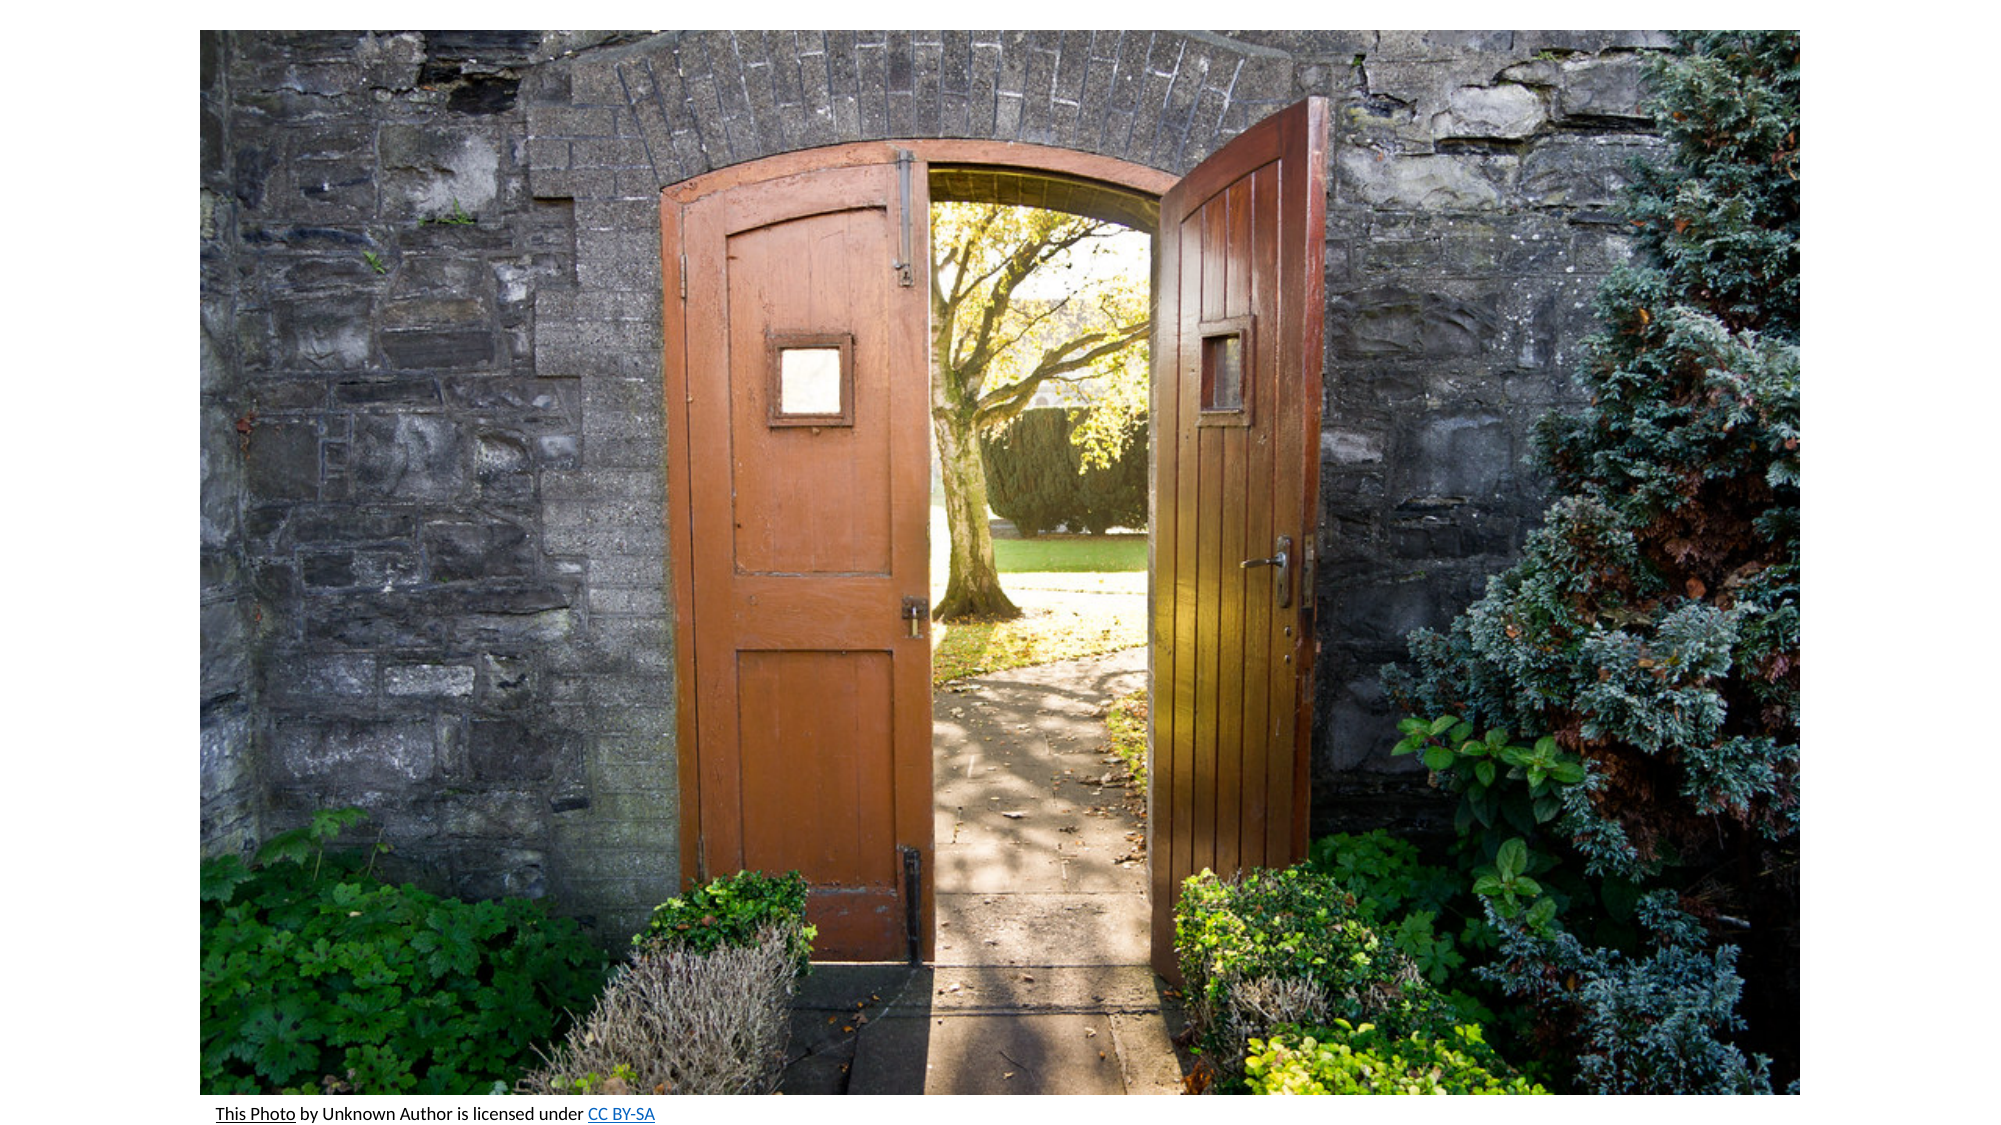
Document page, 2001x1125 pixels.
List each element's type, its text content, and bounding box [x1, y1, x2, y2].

text_box This Photo by Unknown Author is licensed under CC BY-SA [200, 1095, 1800, 1125]
picture [200, 30, 1800, 1095]
